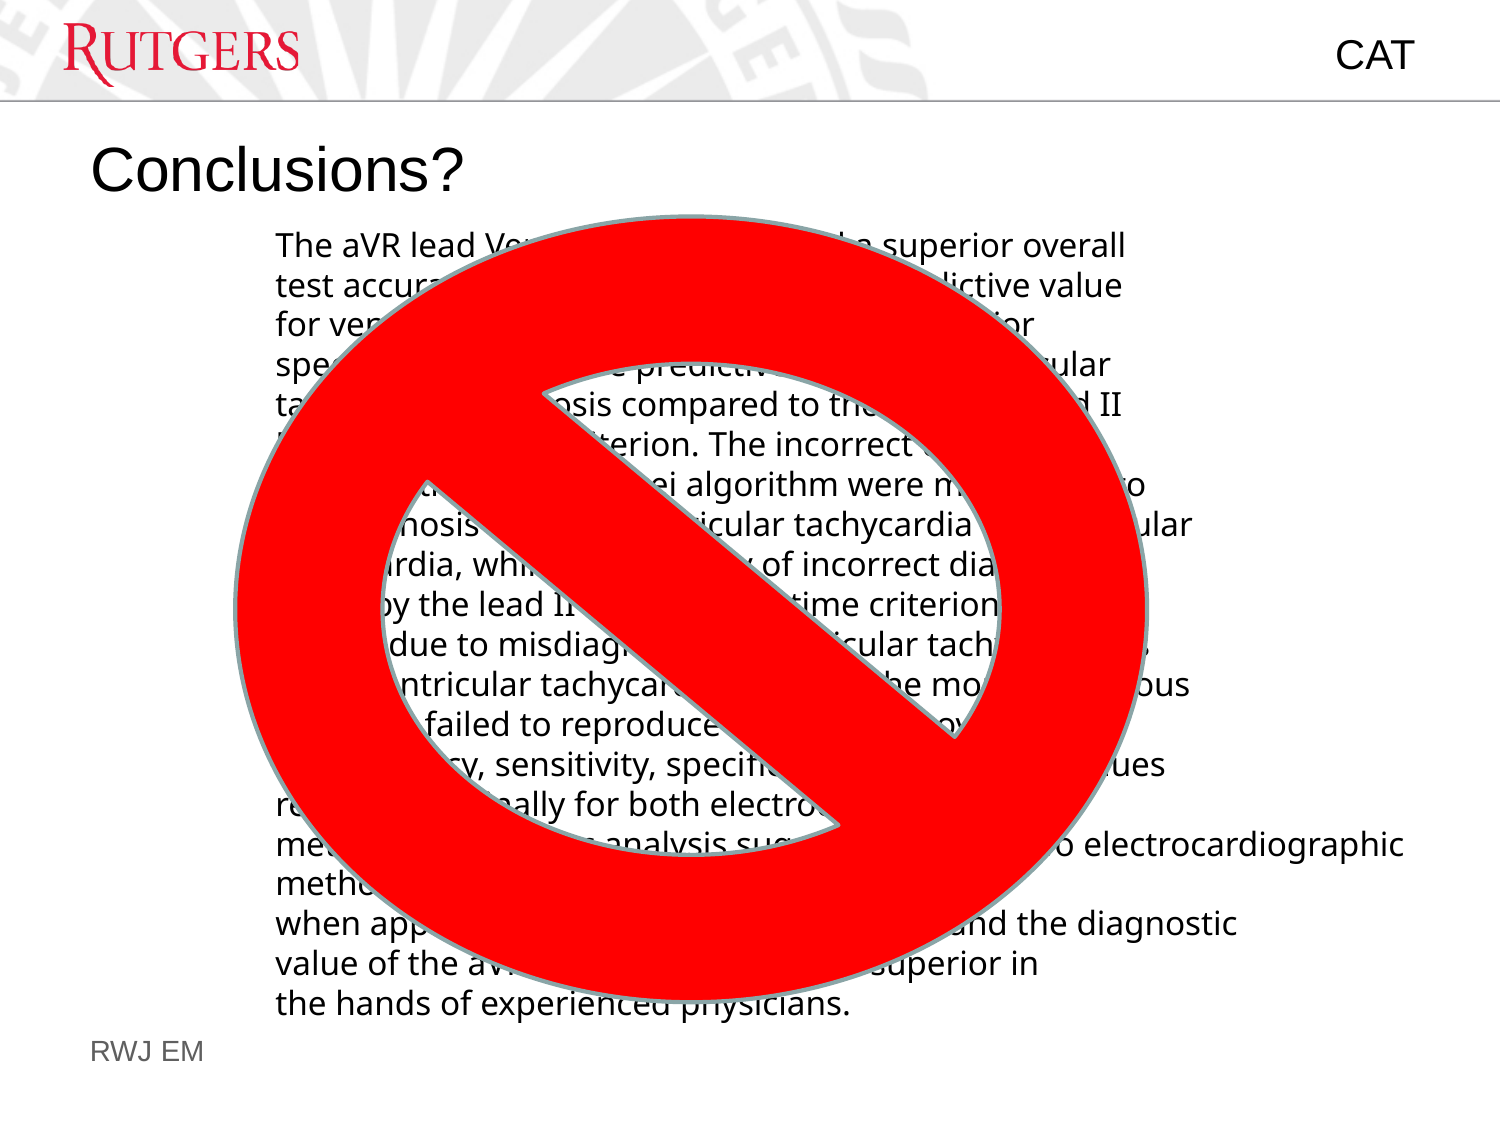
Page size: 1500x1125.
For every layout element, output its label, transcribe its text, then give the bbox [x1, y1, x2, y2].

title Conclusions? [75, 99, 1425, 233]
picture [0, 0, 1500, 102]
text_box [233, 214, 1150, 1005]
text_box The aVR lead Vereckei algorithm had a superior overall test accuracy, sensitivity, and negative predictive value for ventricular tachycardia diagnosis and inferior specificity and positive predictive value for ventricular tachycardia diagnosis compared to those of the lead II R-wave peak time criterion. The incorrect diagnoses made by the aVR Vereckei algorithm were mainly due to misdiagnosis of supraventricular tachycardia as ventricular tachycardia, while the majority of incorrect diagnoses made by the lead II R-wave peak time criterion were mostly due to misdiagnosis of ventricular tachycardia as supraventricular tachycardia, which is the more dangerous error. We failed to reproduce the excellent overall test accuracy, sensitivity, specificity, and predictive values reported originally for both electrocardiographic methods. A post hoc analysis suggests that the two electrocardiographic methods have similar diagnostic value when applied by inexperienced physicians, and the diagnostic value of the aVR Vereckei algorithm is superior in the hands of experienced physicians. [260, 216, 1500, 1030]
